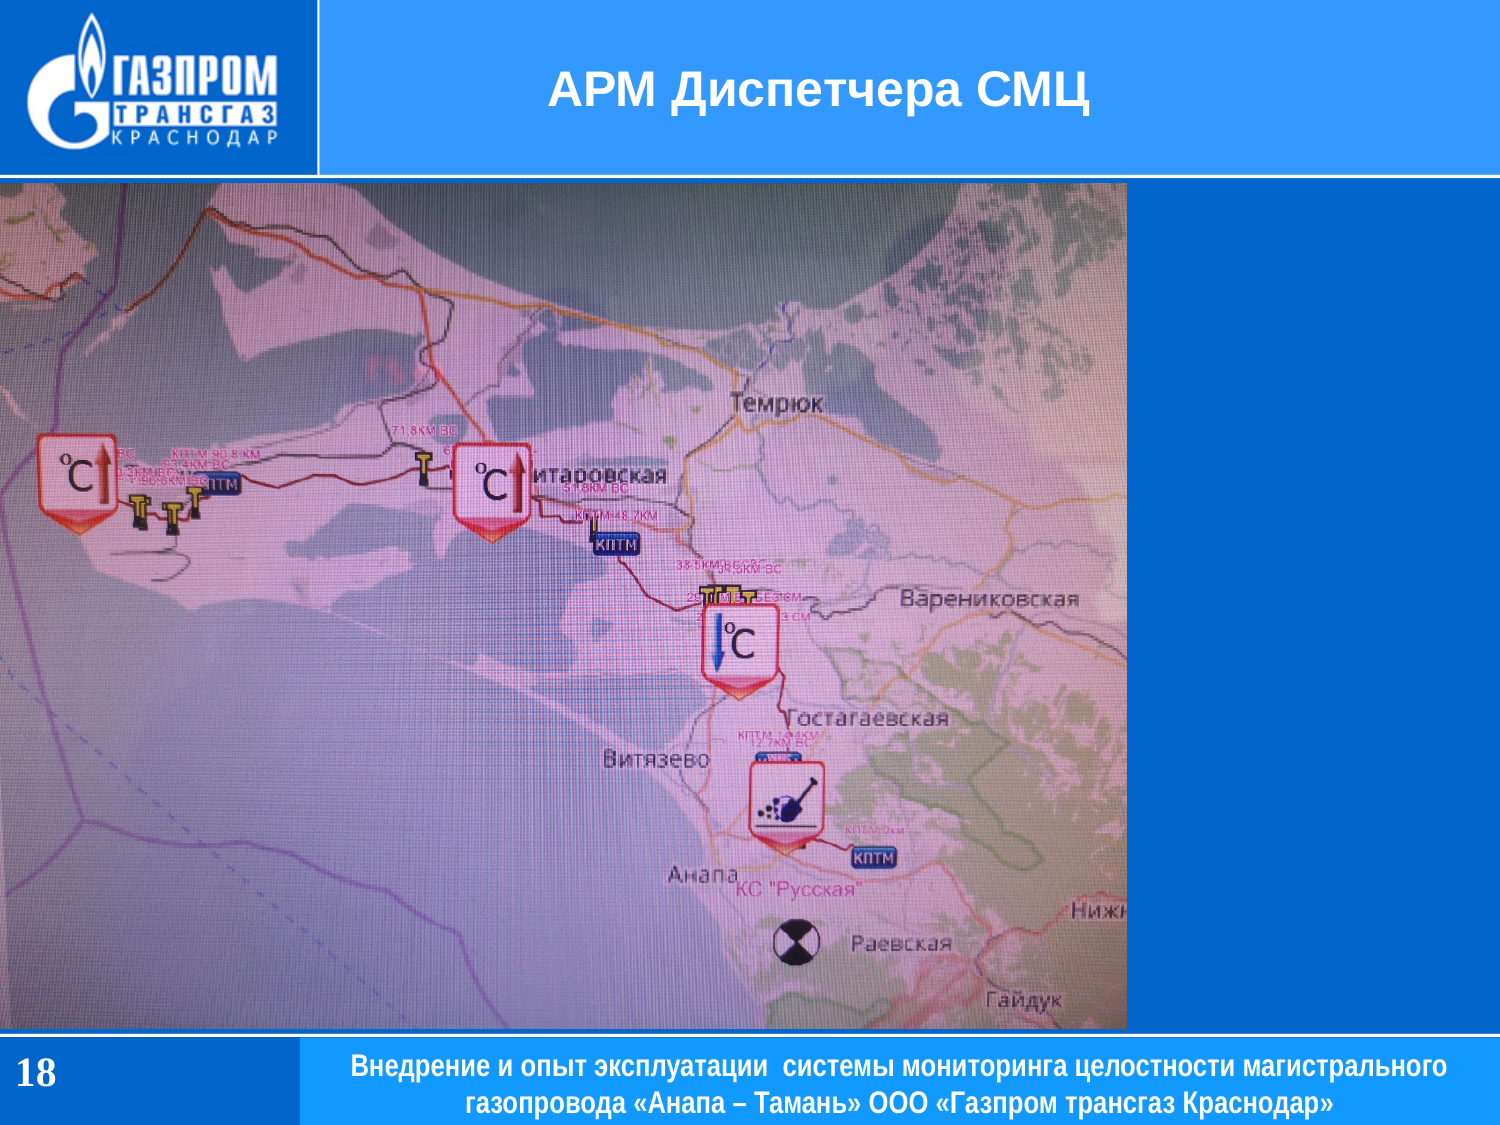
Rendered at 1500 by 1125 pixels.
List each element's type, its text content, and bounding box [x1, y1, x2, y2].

text_box АРМ Диспетчера СМЦ [324, 10, 1313, 163]
text_box Внедрение и опыт эксплуатации системы мониторинга целостности магистрального газопровода «Анапа – Тамань» ООО «Газпром трансгаз Краснодар» [299, 1037, 1500, 1125]
picture [0, 0, 1500, 1037]
text_box 18 [0, 1037, 299, 1125]
